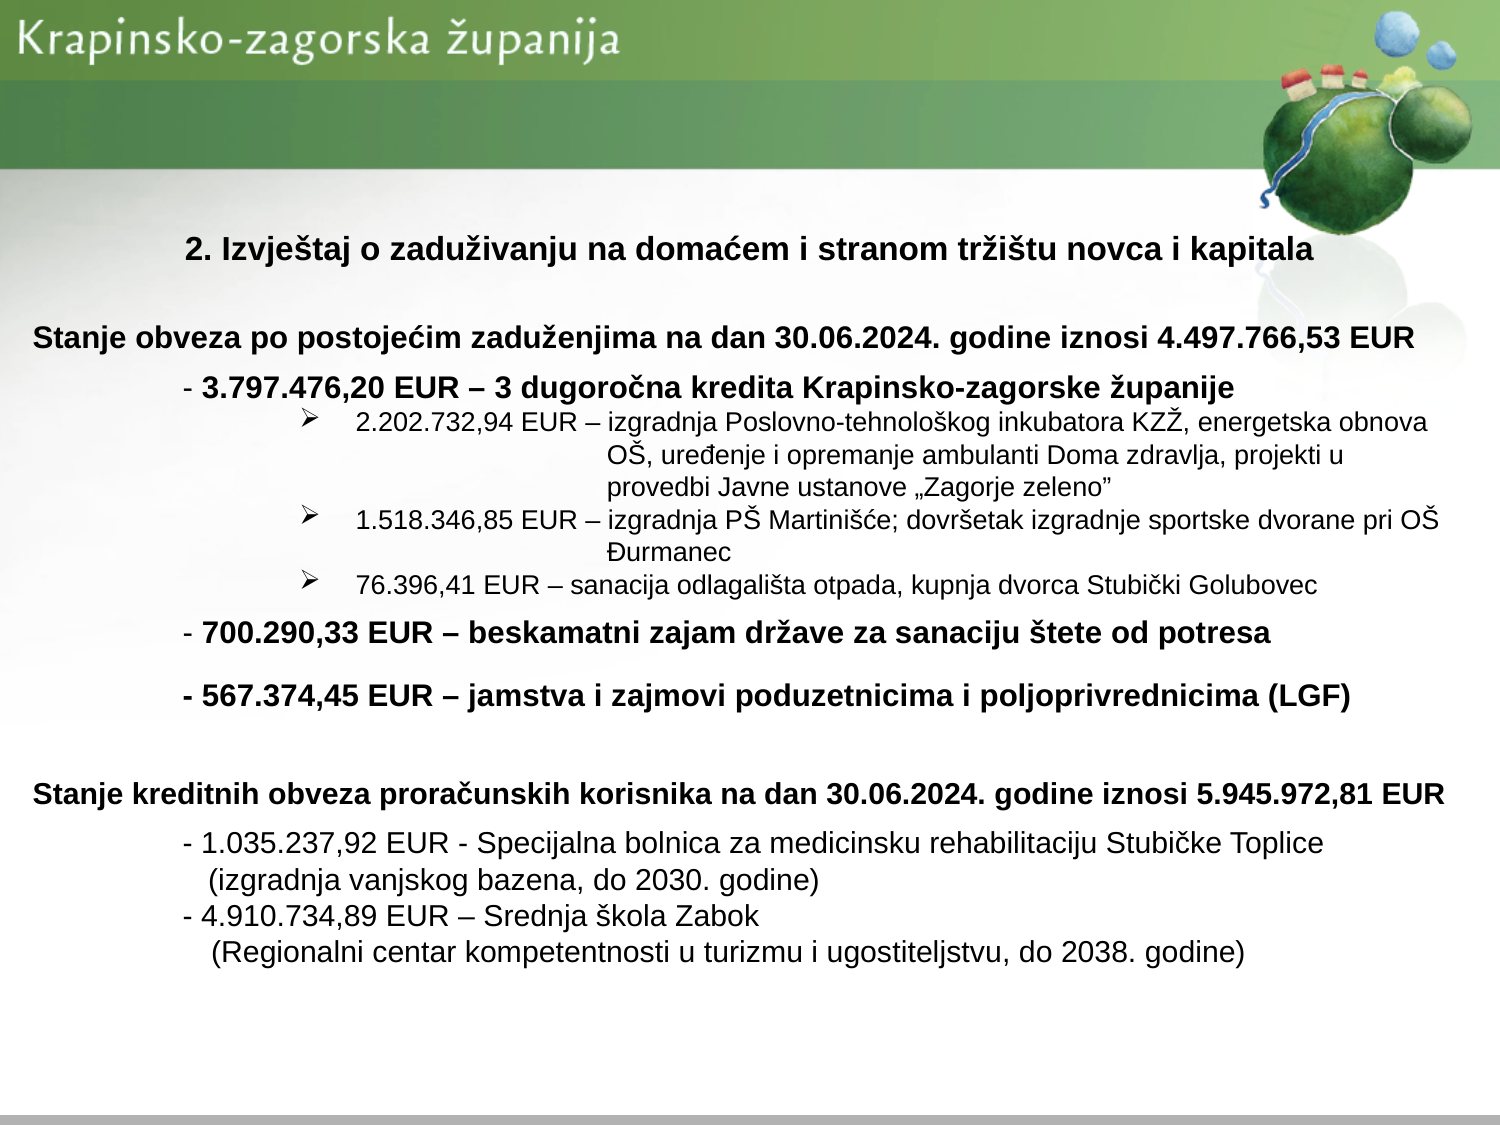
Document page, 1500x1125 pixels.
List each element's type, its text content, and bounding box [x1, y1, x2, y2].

picture [0, 0, 1500, 1115]
list 2. Izvještaj o zaduživanju na domaćem i stranom tržištu novca i kapitala Stanje obveza po postojećim zaduženjima na dan 30.06.2024. godine iznosi 4.497.766,53 EUR - 3.797.476,20 EUR – 3 dugoročna kredita Krapinsko-zagorske županije 2.202.732,94 EUR – izgradnja Poslovno-tehnološkog inkubatora KZŽ, energetska obnova OŠ, uređenje i opremanje ambulanti Doma zdravlja, projekti u provedbi Javne ustanove „Zagorje zeleno” 1.518.346,85 EUR – izgradnja PŠ Martinišće; dovršetak izgradnje sportske dvorane pri OŠ Đurmanec 76.396,41 EUR – sanacija odlagališta otpada, kupnja dvorca Stubički Golubovec - 700.290,33 EUR – beskamatni zajam države za sanaciju štete od potresa - 567.374,45 EUR – jamstva i zajmovi poduzetnicima i poljoprivrednicima (LGF) Stanje kreditnih obveza proračunskih korisnika na dan 30.06.2024. godine iznosi 5.945.972,81 EUR - 1.035.237,92 EUR - Specijalna bolnica za medicinsku rehabilitaciju Stubičke Toplice (izgradnja vanjskog bazena, do 2030. godine) - 4.910.734,89 EUR – Srednja škola Zabok (Regionalni centar kompetentnosti u turizmu i ugostiteljstvu, do 2038. godine) [17, 220, 1483, 1035]
